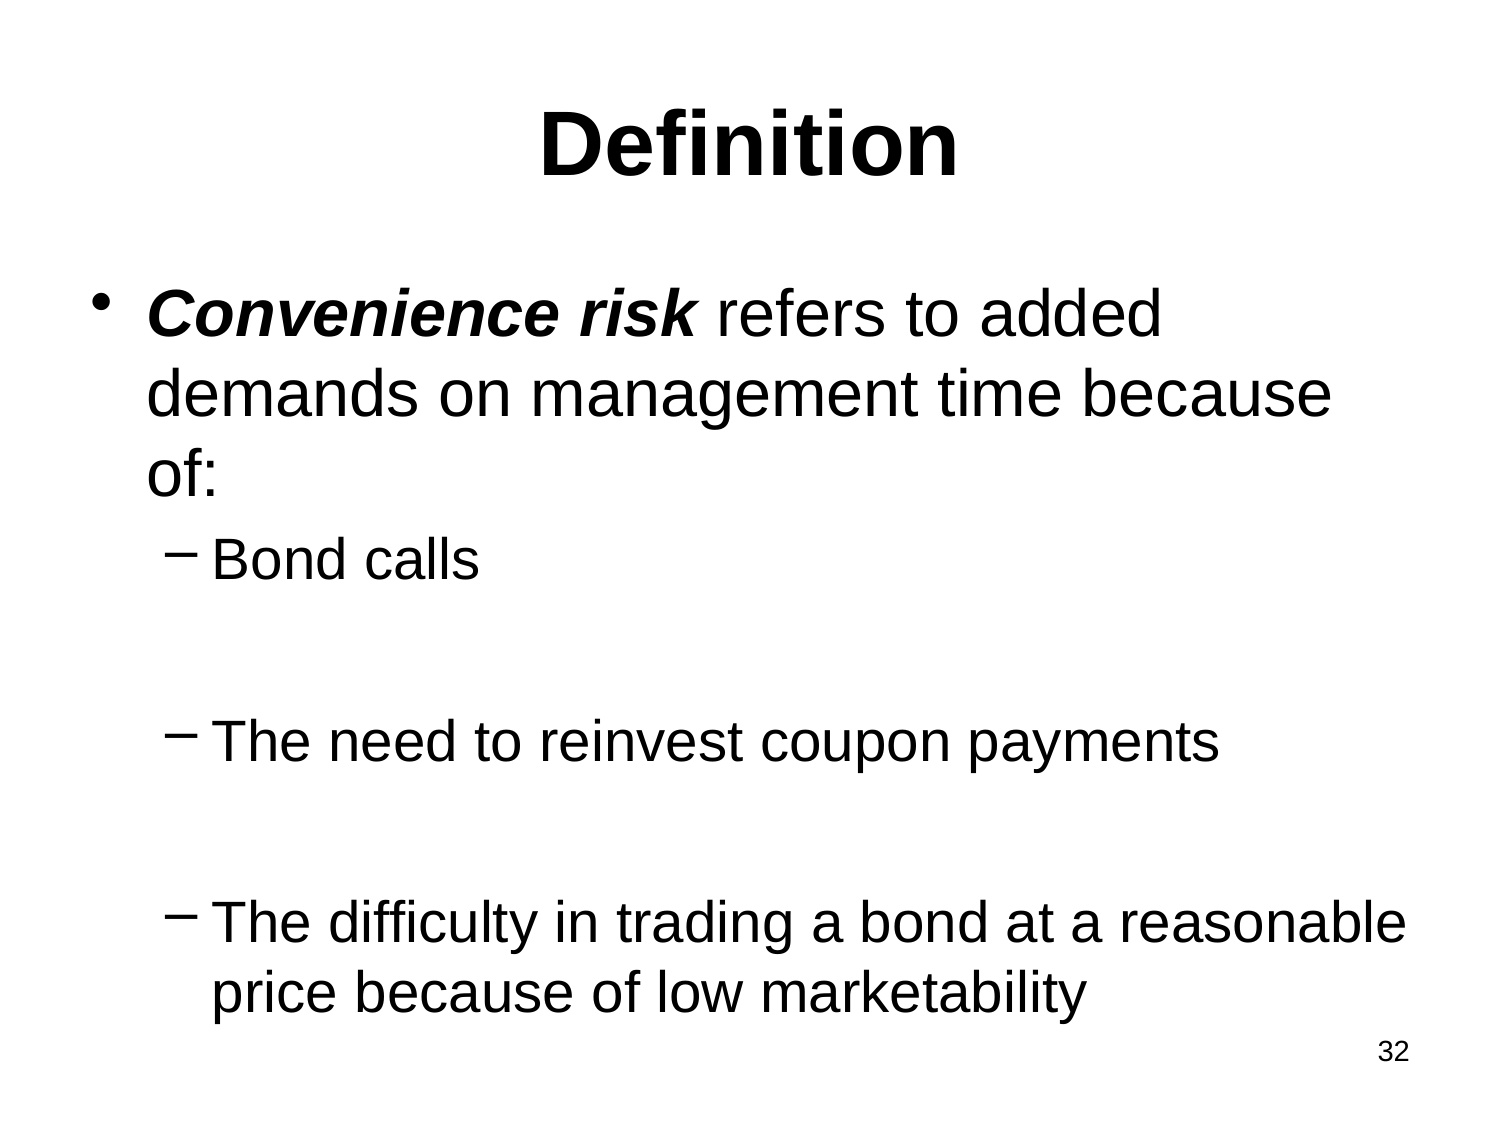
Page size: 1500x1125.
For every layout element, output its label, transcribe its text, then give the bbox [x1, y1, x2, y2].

slide_number 32 [1074, 1024, 1425, 1103]
title Definition [75, 45, 1425, 233]
list Convenience risk refers to added demands on management time because of: Bond calls The need to reinvest coupon payments The difficulty in trading a bond at a reasonable price because of low marketability [75, 262, 1425, 1005]
